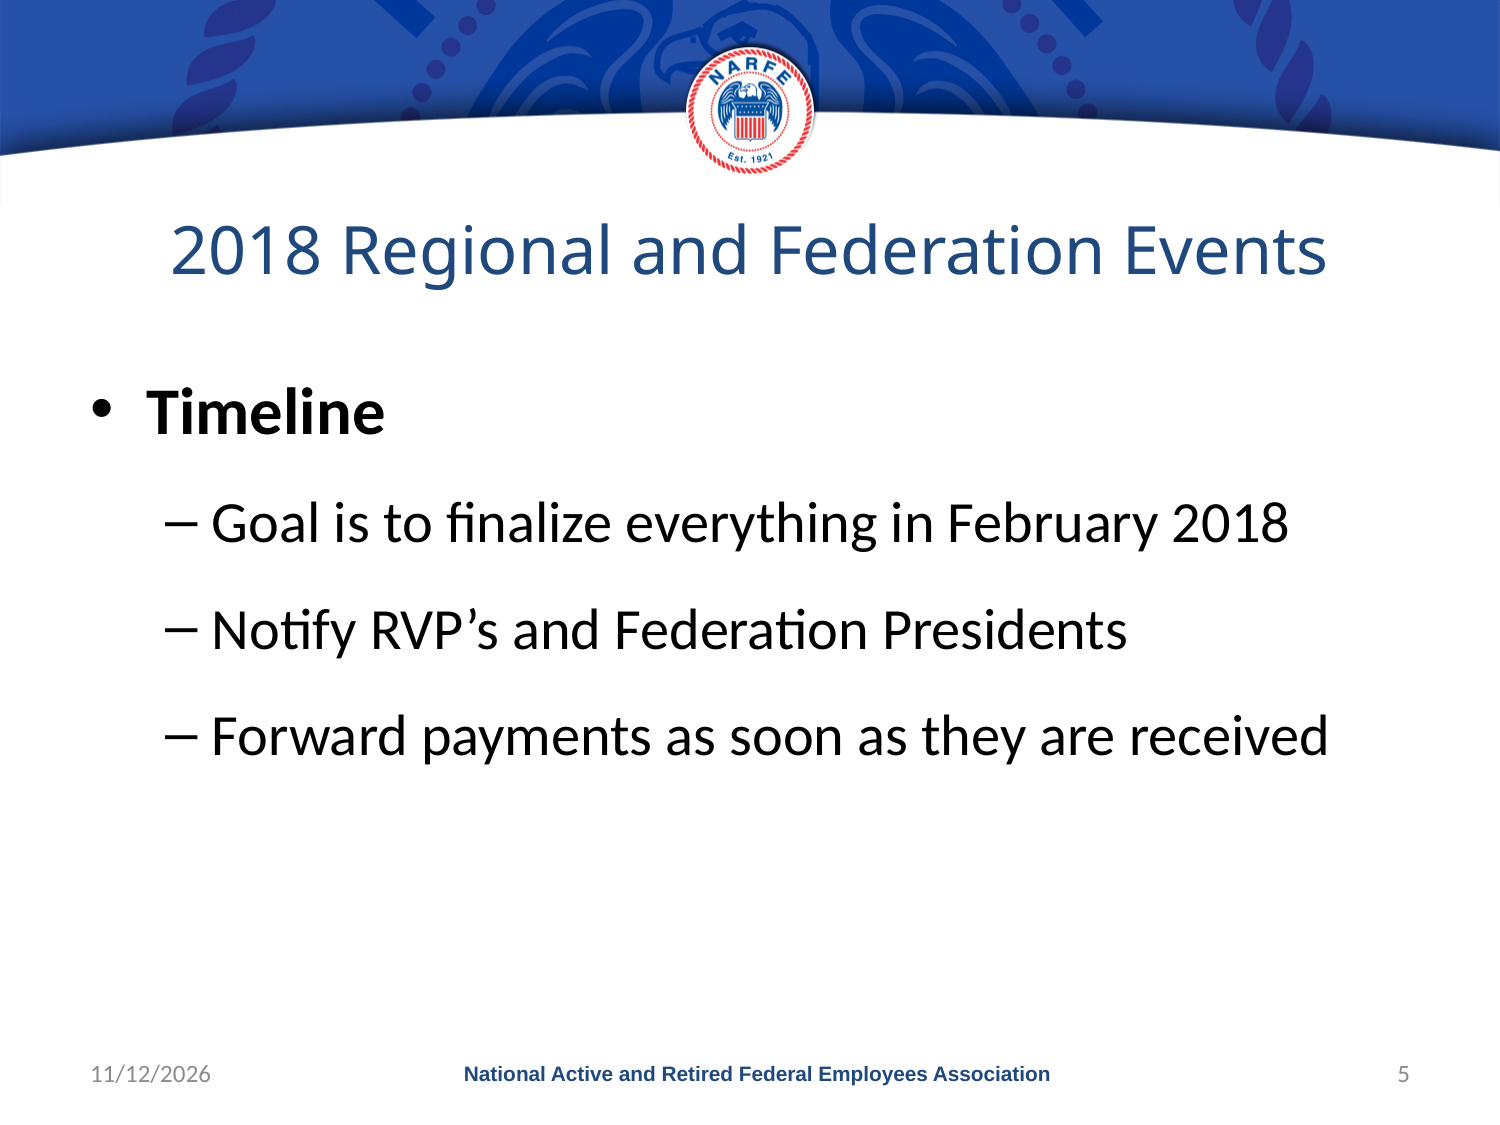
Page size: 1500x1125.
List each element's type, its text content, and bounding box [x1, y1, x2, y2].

footer National Active and Retired Federal Employees Association [439, 1042, 1074, 1103]
picture [0, 0, 1500, 205]
list Timeline Goal is to finalize everything in February 2018 Notify RVP’s and Federation Presidents Forward payments as soon as they are received [75, 360, 1425, 1005]
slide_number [75, 1042, 425, 1103]
slide_number 5 [1074, 1042, 1425, 1103]
title 2018 Regional and Federation Events [75, 134, 1425, 360]
